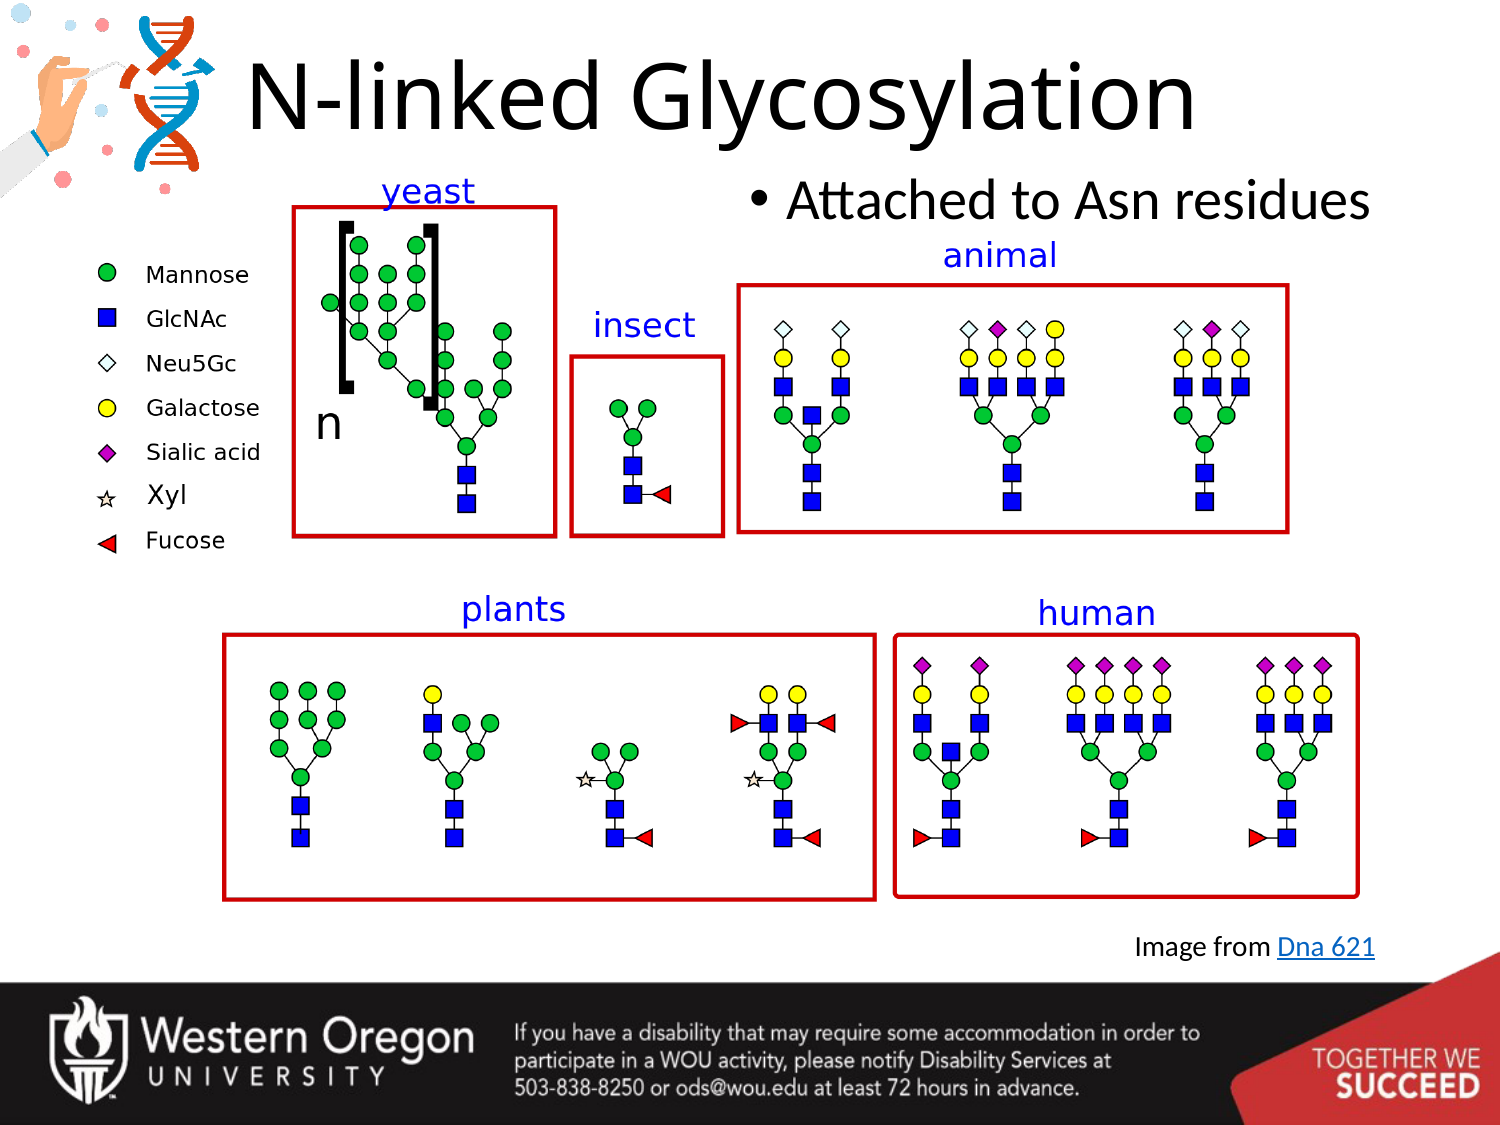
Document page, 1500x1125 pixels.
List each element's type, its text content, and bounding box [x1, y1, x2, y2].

title N-linked Glycosylation [229, 36, 1397, 164]
picture [0, 3, 1371, 910]
list Attached to Asn residues [734, 161, 1489, 340]
picture [0, 946, 1500, 1125]
text_box Image from Dna 621 [1119, 919, 1391, 970]
